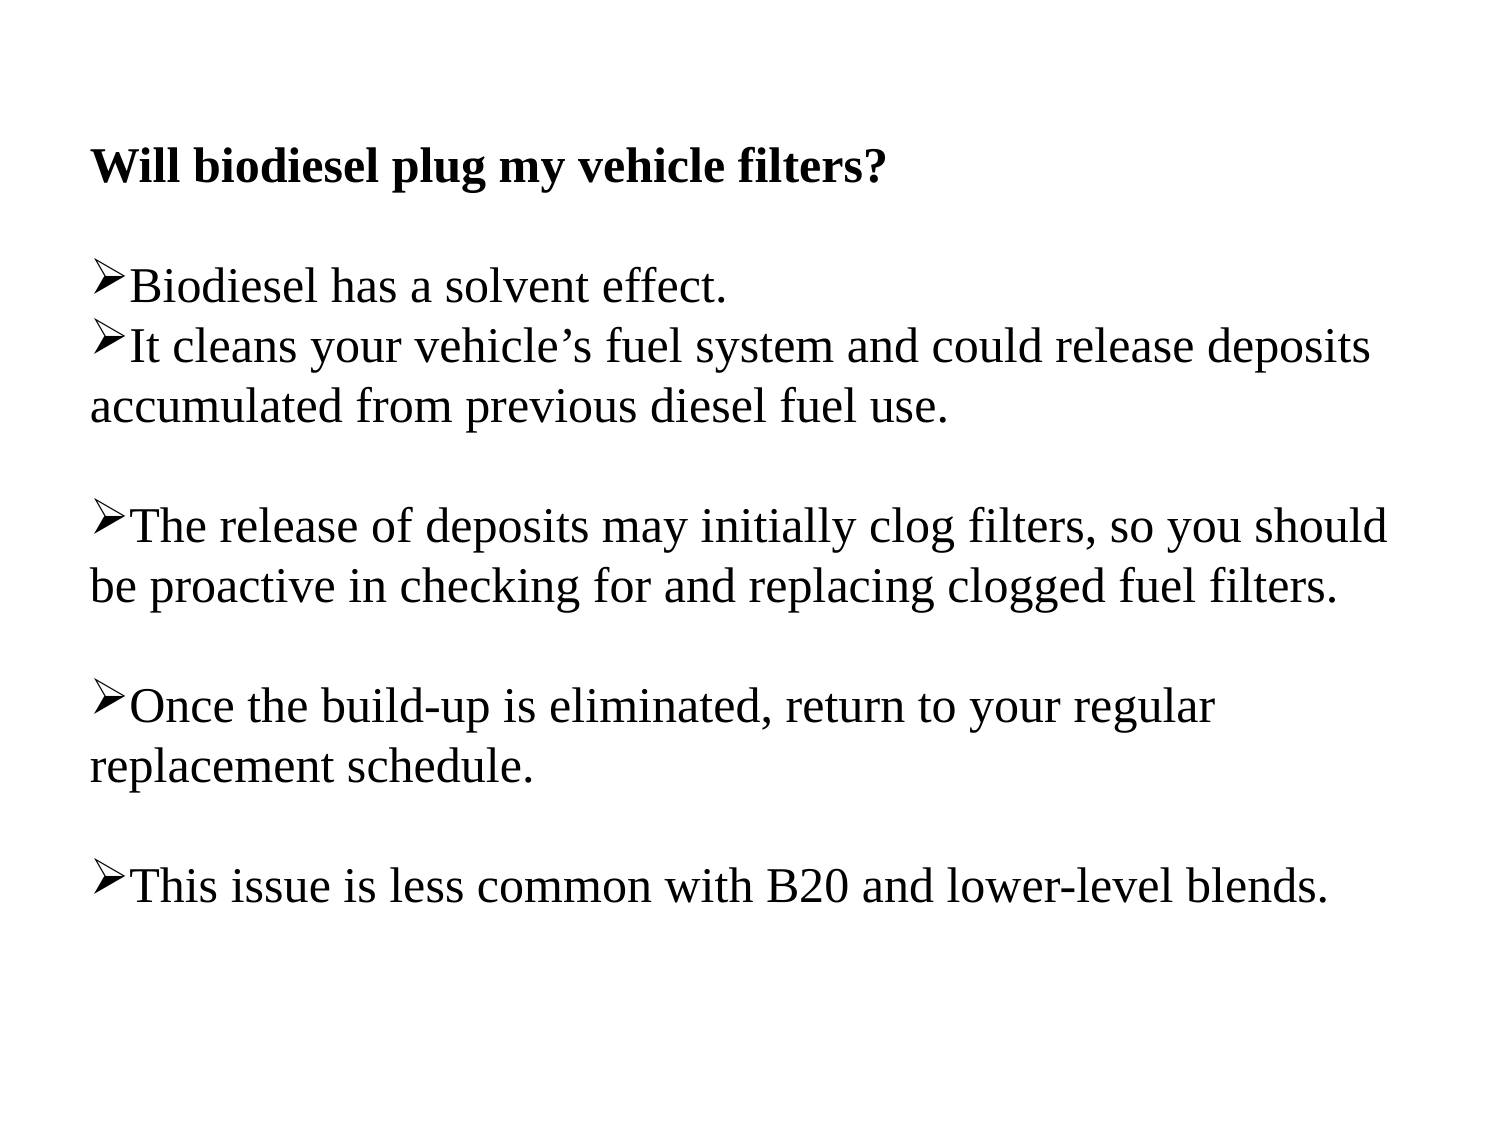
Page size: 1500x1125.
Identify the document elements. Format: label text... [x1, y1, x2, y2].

text_box Will biodiesel plug my vehicle filters? Biodiesel has a solvent effect. It cleans your vehicle’s fuel system and could release deposits accumulated from previous diesel fuel use. The release of deposits may initially clog filters, so you should be proactive in checking for and replacing clogged fuel filters. Once the build-up is eliminated, return to your regular replacement schedule. This issue is less common with B20 and lower-level blends. [74, 124, 1438, 920]
